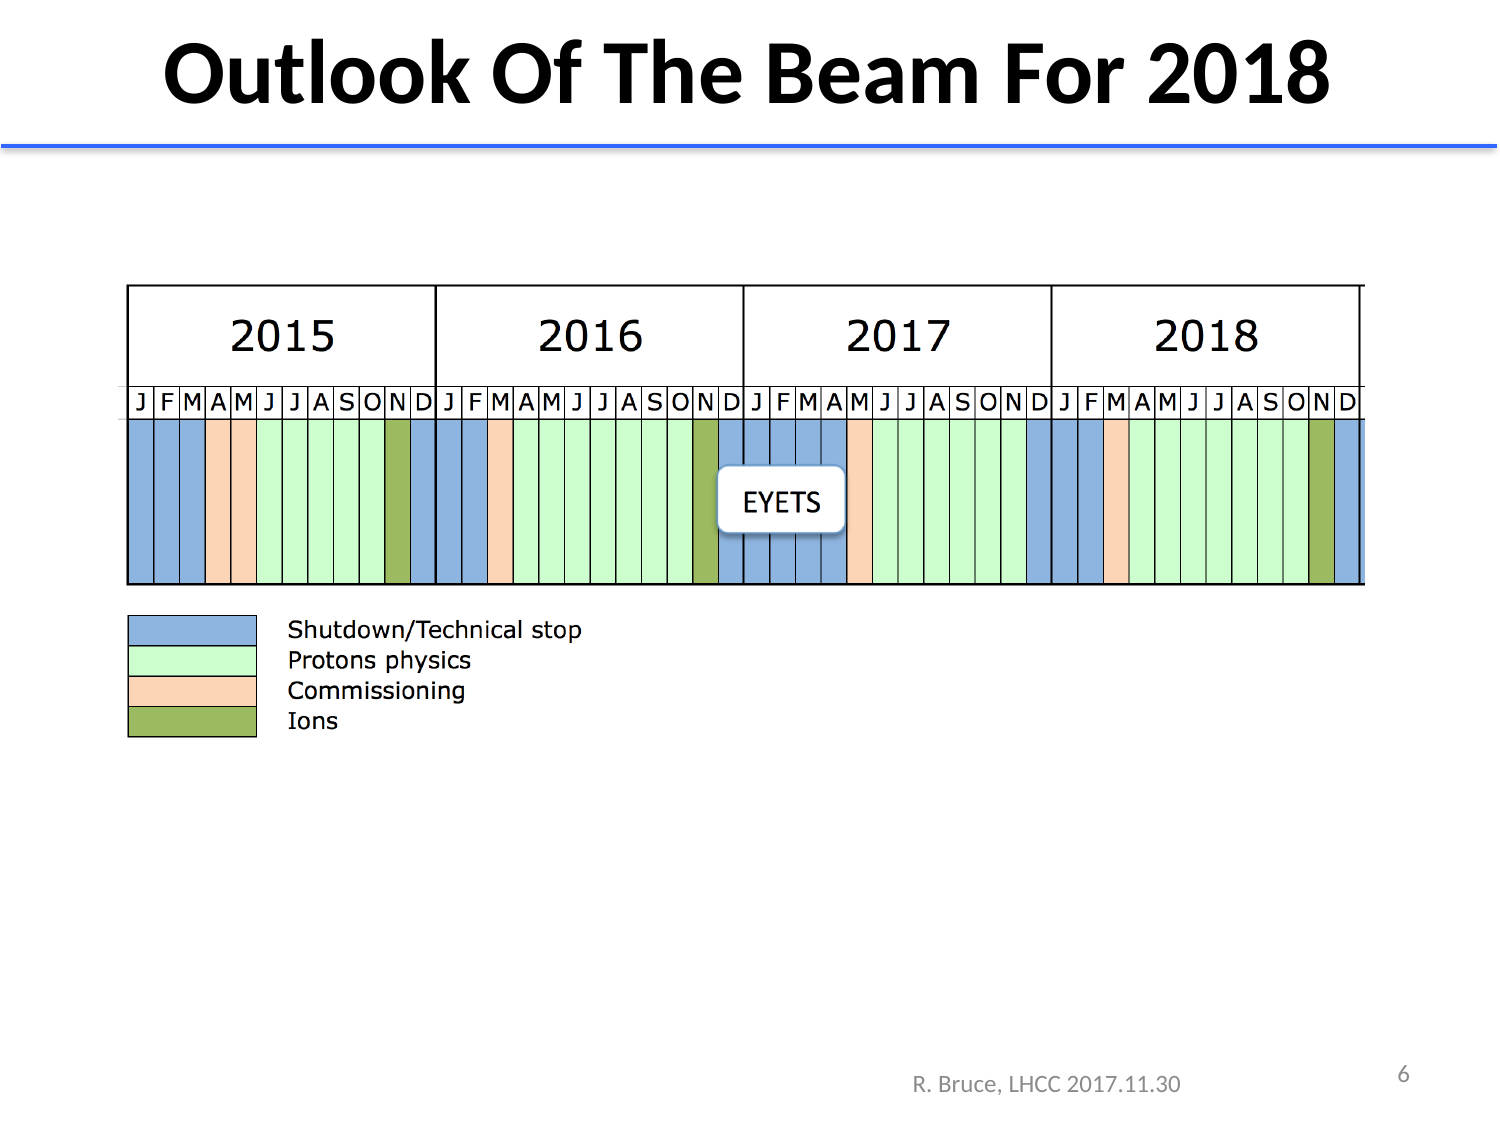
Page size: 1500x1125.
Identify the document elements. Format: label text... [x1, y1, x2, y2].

title Outlook Of The Beam For 2018 [1, 8, 1496, 126]
footer R. Bruce, LHCC 2017.11.30 [768, 1052, 1326, 1113]
picture [117, 276, 1365, 743]
slide_number 6 [1074, 1042, 1425, 1103]
